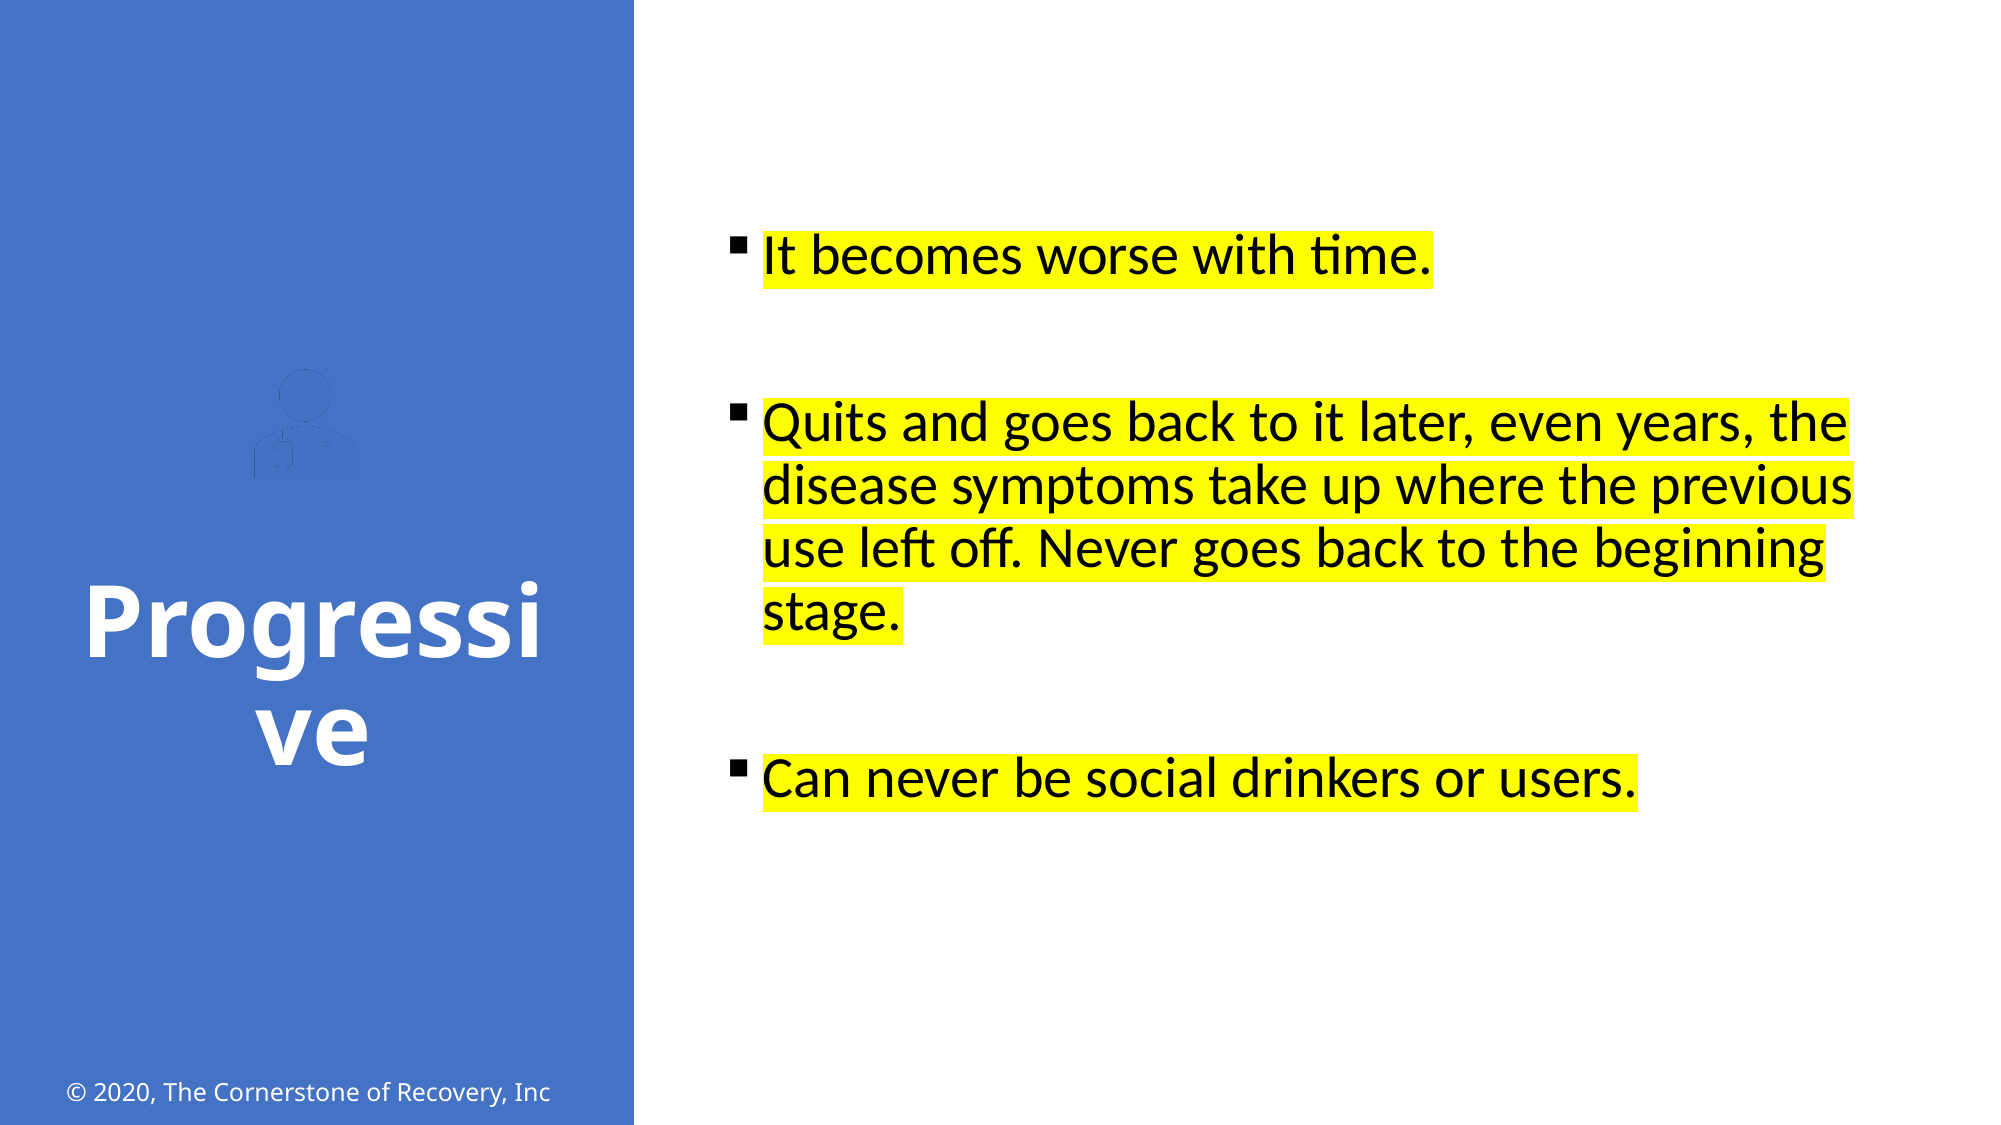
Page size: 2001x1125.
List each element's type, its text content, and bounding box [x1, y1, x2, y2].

picture [229, 348, 380, 499]
text_box [0, 0, 635, 1125]
list It becomes worse with time. Quits and goes back to it later, even years, the disease symptoms take up where the previous use left off. Never goes back to the beginning stage. Can never be social drinkers or users. [710, 105, 1907, 1013]
text_box © 2020, The Cornerstone of Recovery, Inc [51, 1068, 576, 1114]
title Progressive [51, 563, 576, 1014]
